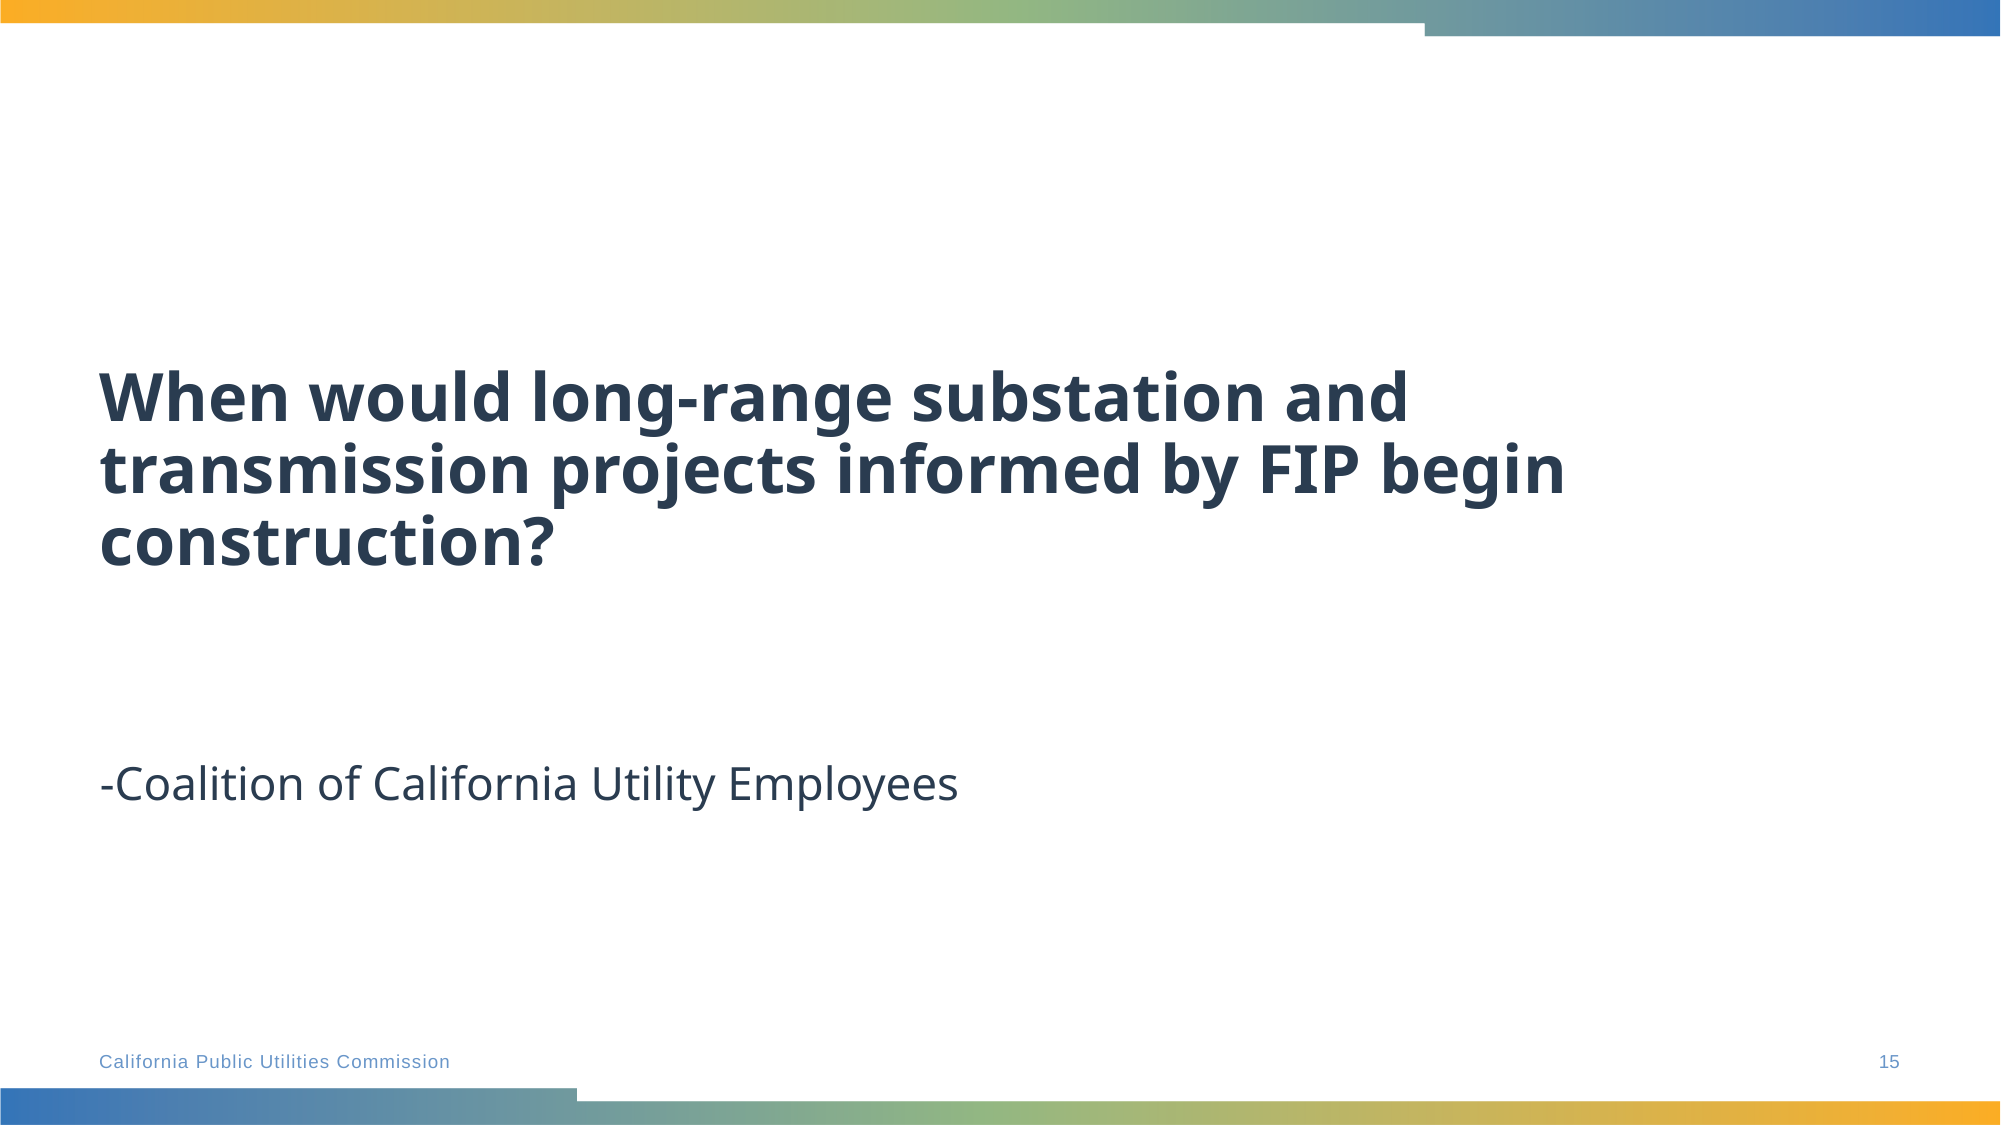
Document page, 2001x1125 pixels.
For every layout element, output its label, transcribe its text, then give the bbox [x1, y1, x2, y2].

picture [0, 0, 2001, 1125]
title When would long-range substation and transmission projects informed by FIP begin construction? [99, 281, 1675, 588]
list -Coalition of California Utility Employees [99, 752, 1675, 999]
slide_number 15 [1837, 1050, 1900, 1080]
